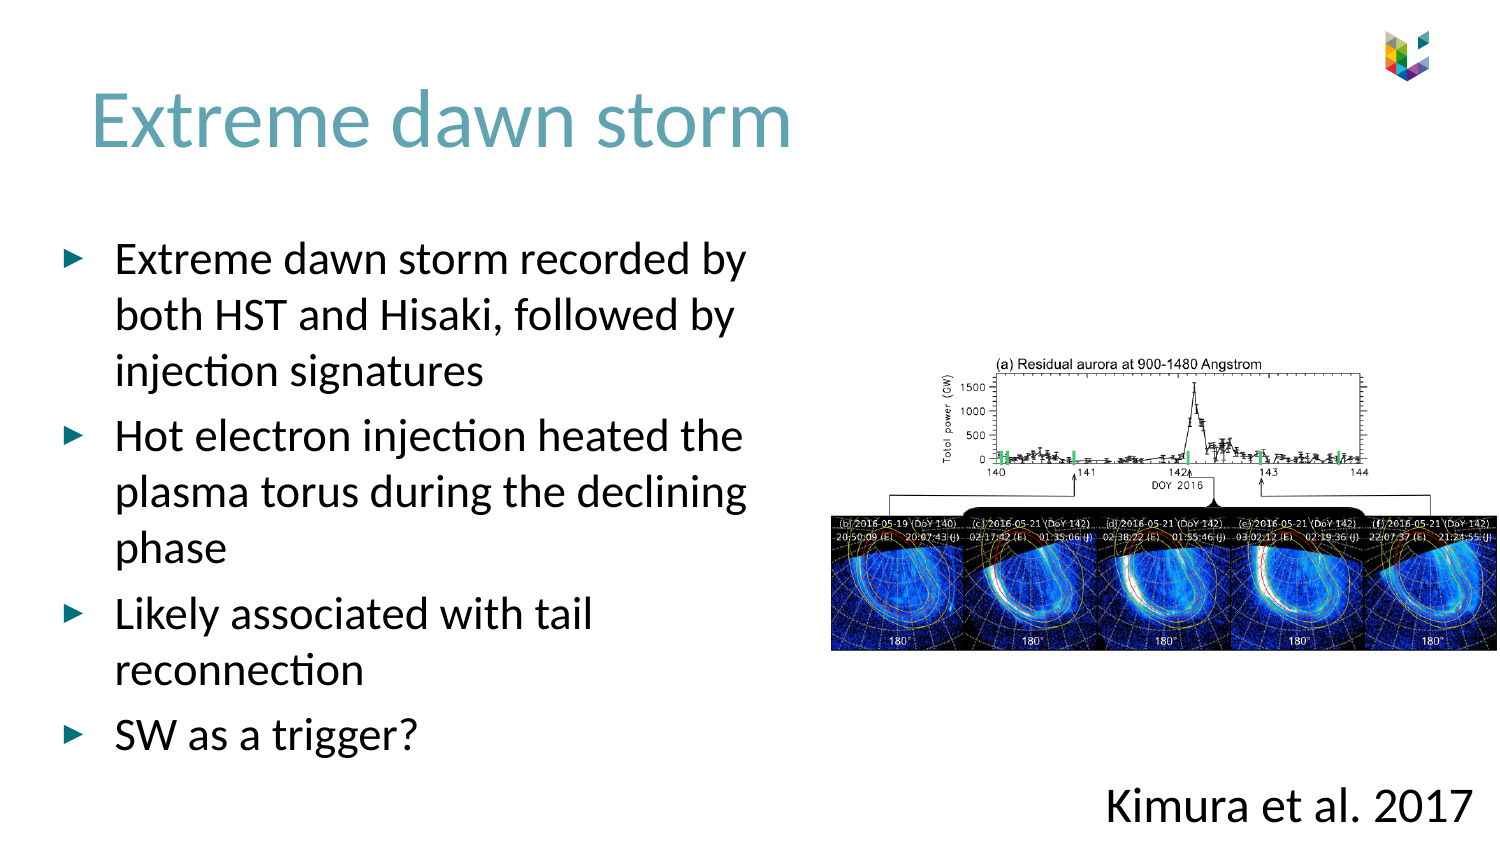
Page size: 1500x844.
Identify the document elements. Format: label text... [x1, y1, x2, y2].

list Extreme dawn storm recorded by both HST and Hisaki, followed by injection signatures Hot electron injection heated the plasma torus during the declining phase Likely associated with tail reconnection SW as a trigger? [48, 220, 770, 783]
picture [1366, 11, 1448, 101]
title Extreme dawn storm [75, 30, 1329, 199]
picture [820, 341, 1500, 661]
text_box Kimura et al. 2017 [1090, 765, 1500, 844]
